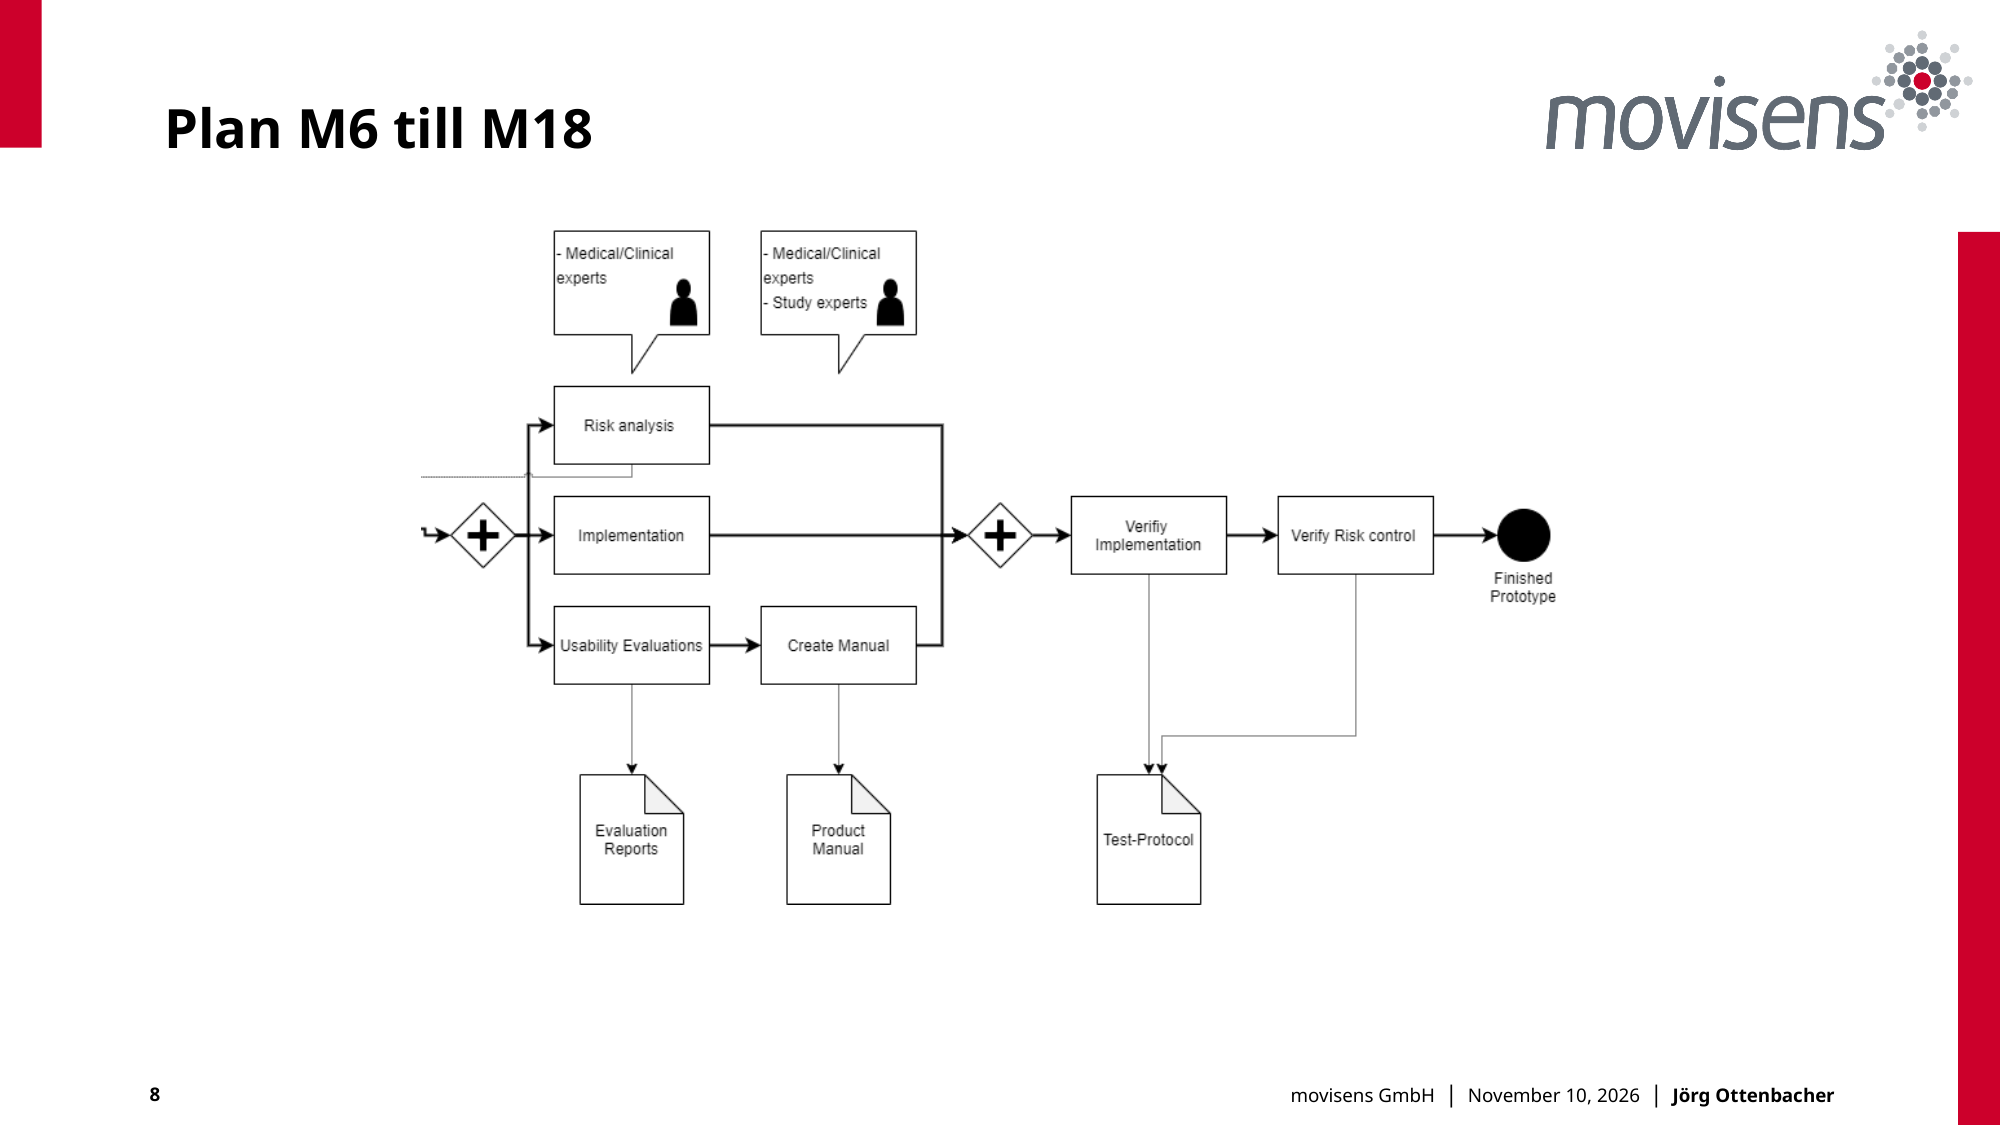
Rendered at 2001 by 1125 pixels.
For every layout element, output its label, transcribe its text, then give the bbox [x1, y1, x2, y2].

picture [420, 219, 1556, 906]
title Plan M6 till M18 [149, 19, 1272, 167]
